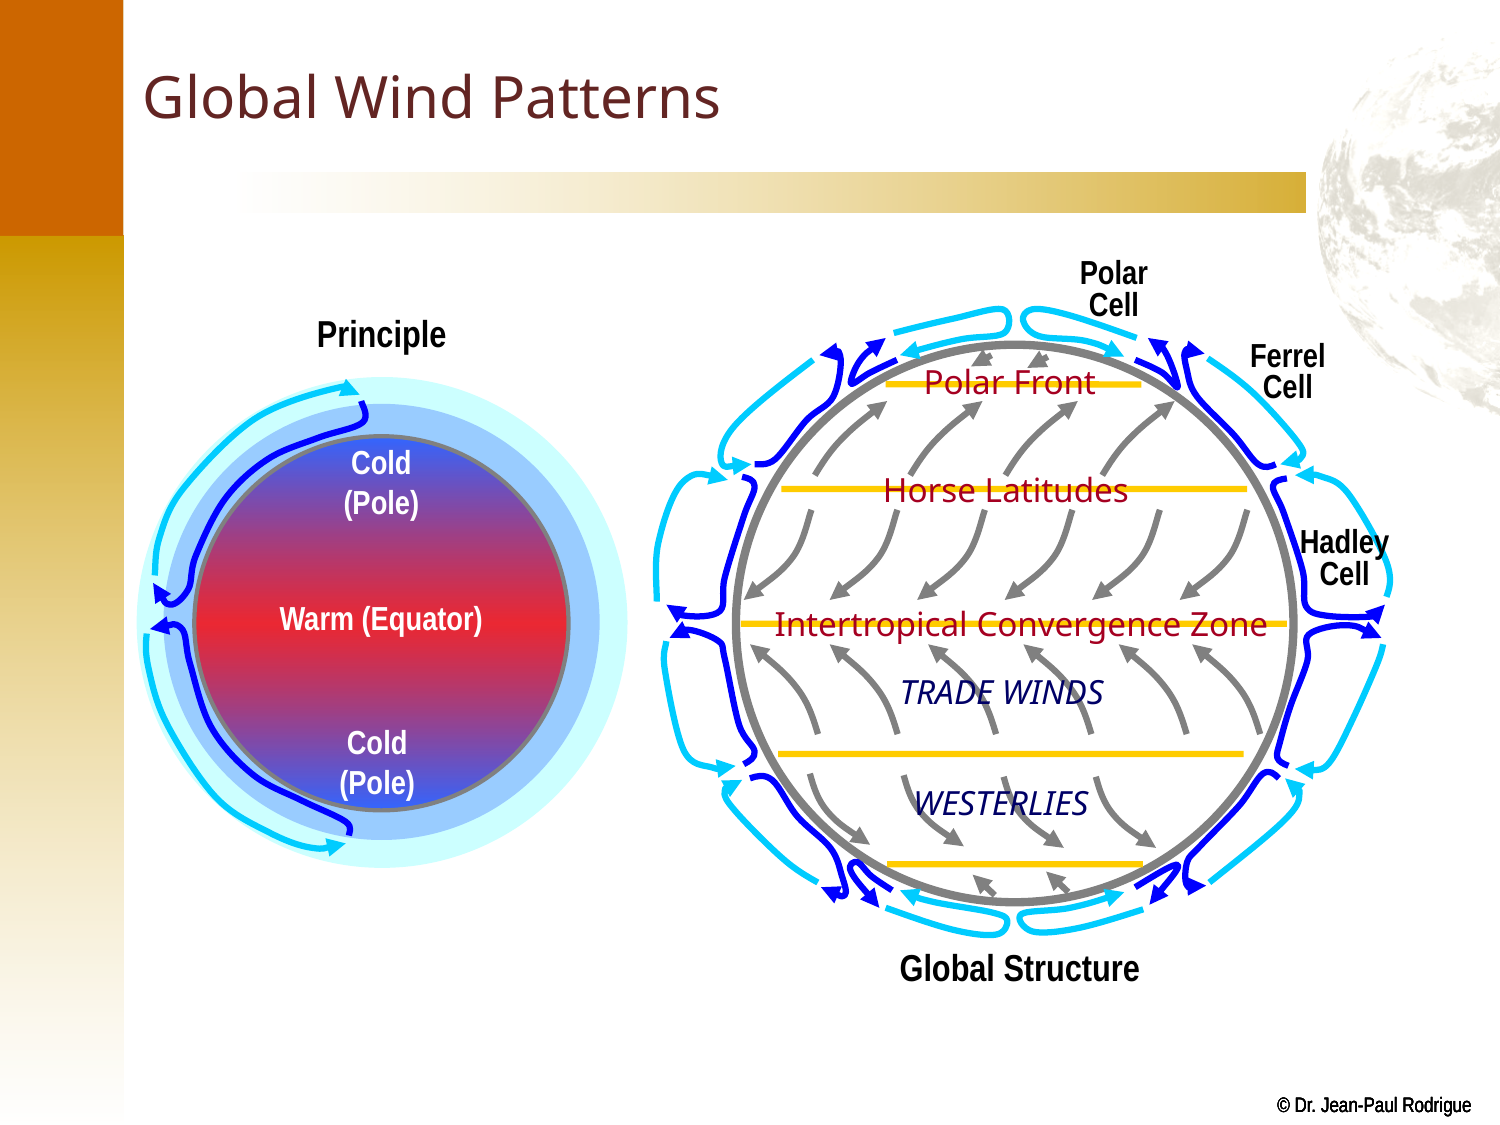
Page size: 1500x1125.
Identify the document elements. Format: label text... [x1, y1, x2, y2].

text_box Principle [316, 310, 447, 356]
text_box [669, 625, 755, 765]
text_box [655, 470, 728, 602]
text_box [666, 476, 755, 618]
text_box Ferrel Cell [1250, 341, 1326, 406]
text_box [1294, 644, 1384, 777]
text_box [814, 401, 888, 476]
text_box [849, 861, 893, 908]
text_box Cold (Pole) [339, 721, 416, 802]
text_box [154, 383, 360, 576]
text_box [153, 400, 366, 605]
text_box [1276, 625, 1382, 766]
text_box [979, 712, 997, 735]
text_box [972, 874, 995, 896]
text_box [1023, 644, 1056, 671]
text_box [971, 354, 992, 367]
text_box [1303, 592, 1385, 619]
text_box [893, 308, 1010, 358]
text_box [1027, 356, 1048, 368]
text_box [743, 509, 812, 600]
text_box TRADE WINDS [899, 671, 1104, 712]
text_box [305, 403, 600, 841]
text_box [829, 509, 898, 600]
text_box [1102, 401, 1175, 476]
text_box [735, 344, 1294, 903]
text_box [1074, 712, 1092, 735]
text_box [1004, 509, 1073, 600]
text_box [1005, 401, 1078, 476]
text_box [145, 633, 346, 853]
text_box [163, 524, 222, 684]
text_box [885, 889, 1008, 936]
text_box [1272, 478, 1326, 559]
text_box [1028, 822, 1064, 848]
text_box Warm (Equator) [279, 597, 484, 638]
text_box [928, 644, 960, 671]
text_box [910, 401, 983, 476]
text_box [1209, 778, 1300, 883]
text_box [1046, 871, 1069, 893]
text_box [809, 773, 871, 845]
text_box [1295, 468, 1370, 528]
text_box [1192, 644, 1261, 735]
text_box [829, 644, 898, 735]
text_box [194, 436, 569, 811]
text_box [1092, 509, 1161, 600]
text_box [149, 620, 351, 836]
text_box [663, 641, 736, 775]
text_box [929, 822, 964, 847]
text_box [720, 359, 814, 472]
text_box WESTERLIES [913, 781, 1089, 822]
text_box [1022, 308, 1137, 357]
title Global Wind Patterns [127, 16, 1476, 173]
text_box [1118, 644, 1187, 735]
text_box [1135, 337, 1178, 388]
text_box [1184, 343, 1276, 468]
text_box Polar Cell [1079, 259, 1149, 323]
text_box [1095, 776, 1157, 848]
text_box [749, 775, 847, 899]
text_box Intertropical Convergence Zone [774, 602, 1270, 643]
text_box [1019, 890, 1144, 933]
text_box [754, 345, 841, 465]
text_box Cold (Pole) [343, 440, 420, 521]
text_box [917, 509, 986, 600]
text_box Horse Latitudes [882, 468, 1130, 509]
text_box [1185, 771, 1279, 894]
text_box [1179, 509, 1248, 600]
text_box Hadley Cell [1299, 528, 1390, 592]
text_box Global Structure [899, 944, 1141, 990]
text_box [136, 377, 628, 868]
text_box Polar Front [923, 361, 1097, 402]
text_box [903, 775, 913, 802]
text_box [1207, 358, 1304, 468]
text_box [750, 644, 819, 735]
text_box [1135, 864, 1179, 905]
text_box [850, 338, 897, 384]
text_box [724, 778, 818, 883]
